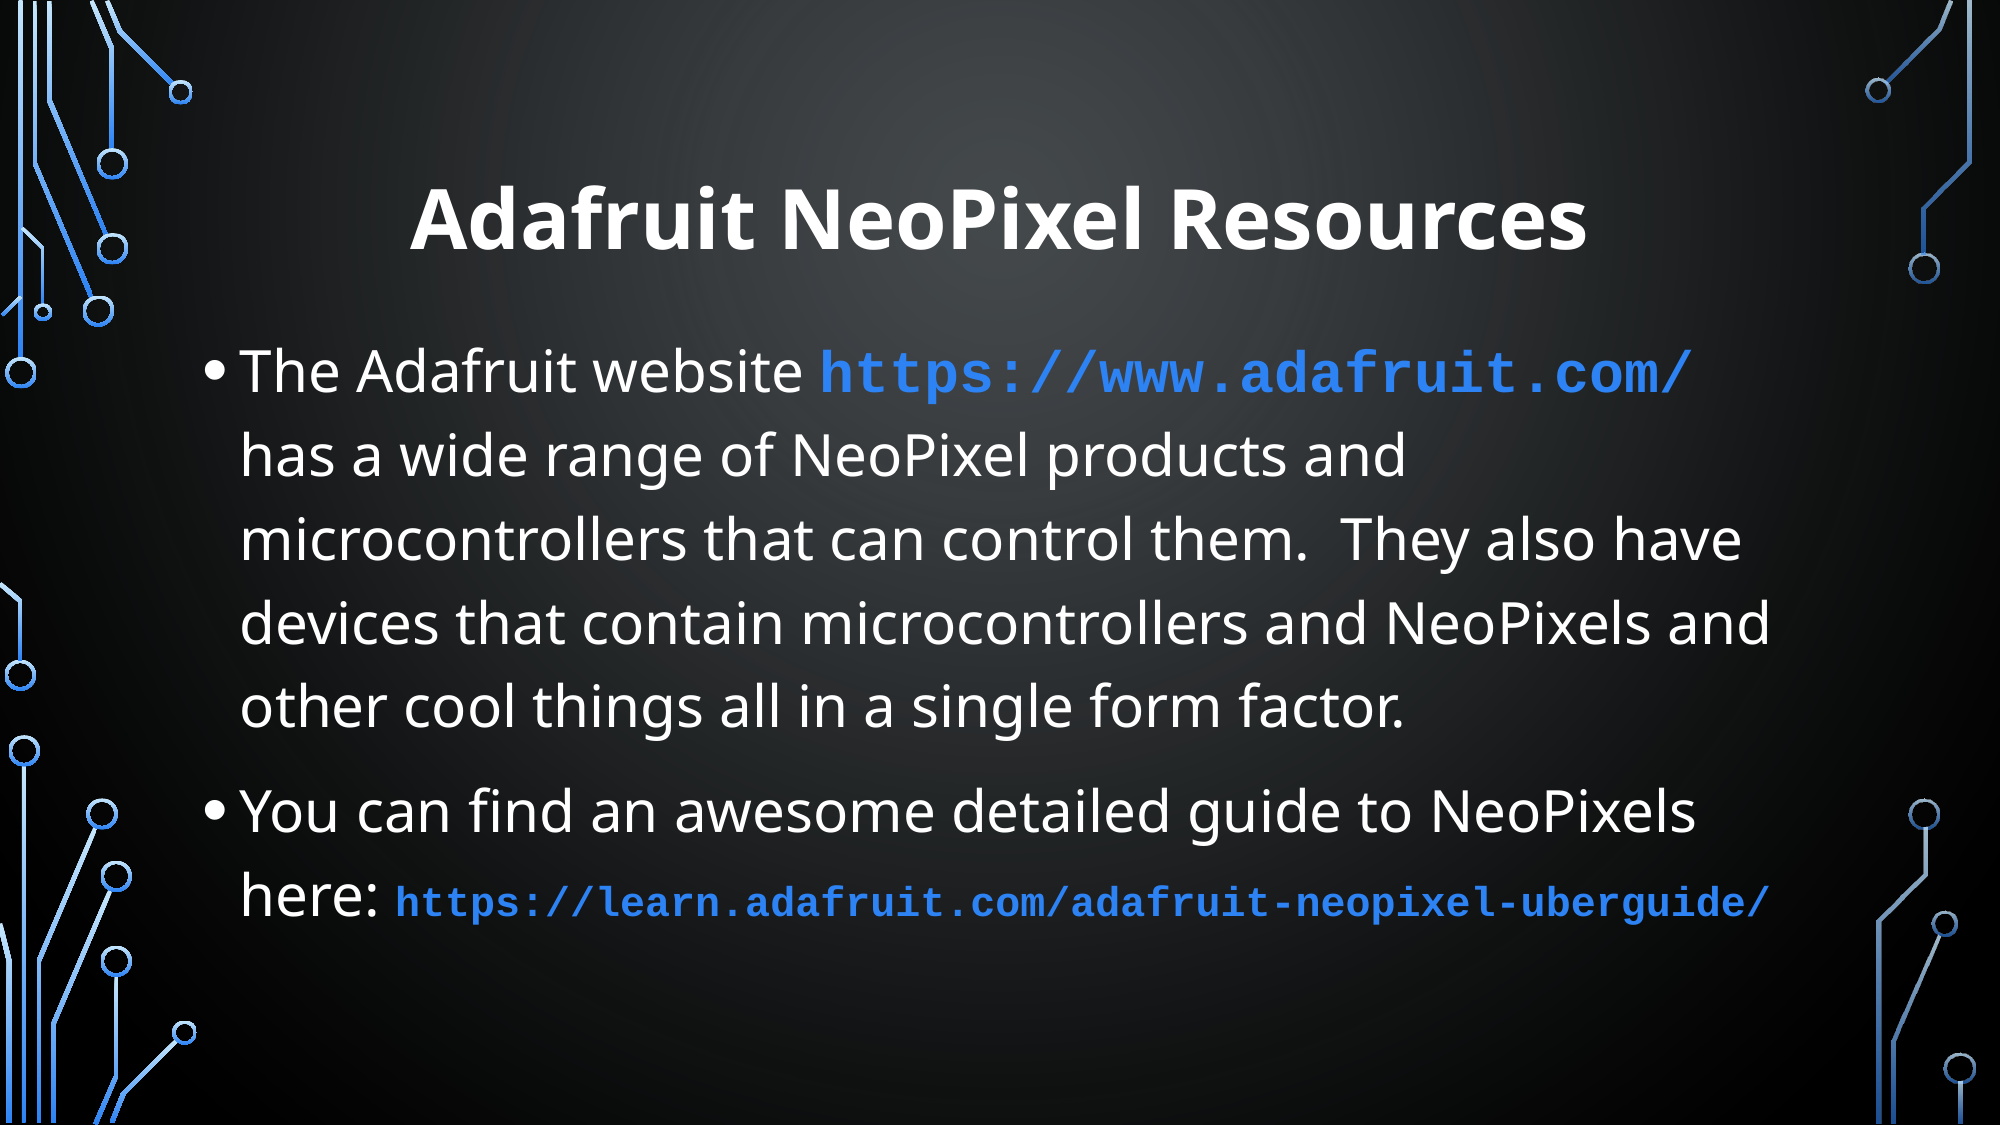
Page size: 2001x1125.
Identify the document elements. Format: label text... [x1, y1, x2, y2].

list The Adafruit website https://www.adafruit.com/ has a wide range of NeoPixel products and microcontrollers that can control them. They also have devices that contain microcontrollers and NeoPixels and other cool things all in a single form factor. You can find an awesome detailed guide to NeoPixels here: https://learn.adafruit.com/adafruit-neopixel-uberguide/ [187, 313, 1813, 1068]
title Adafruit NeoPixel Resources [187, 101, 1813, 313]
